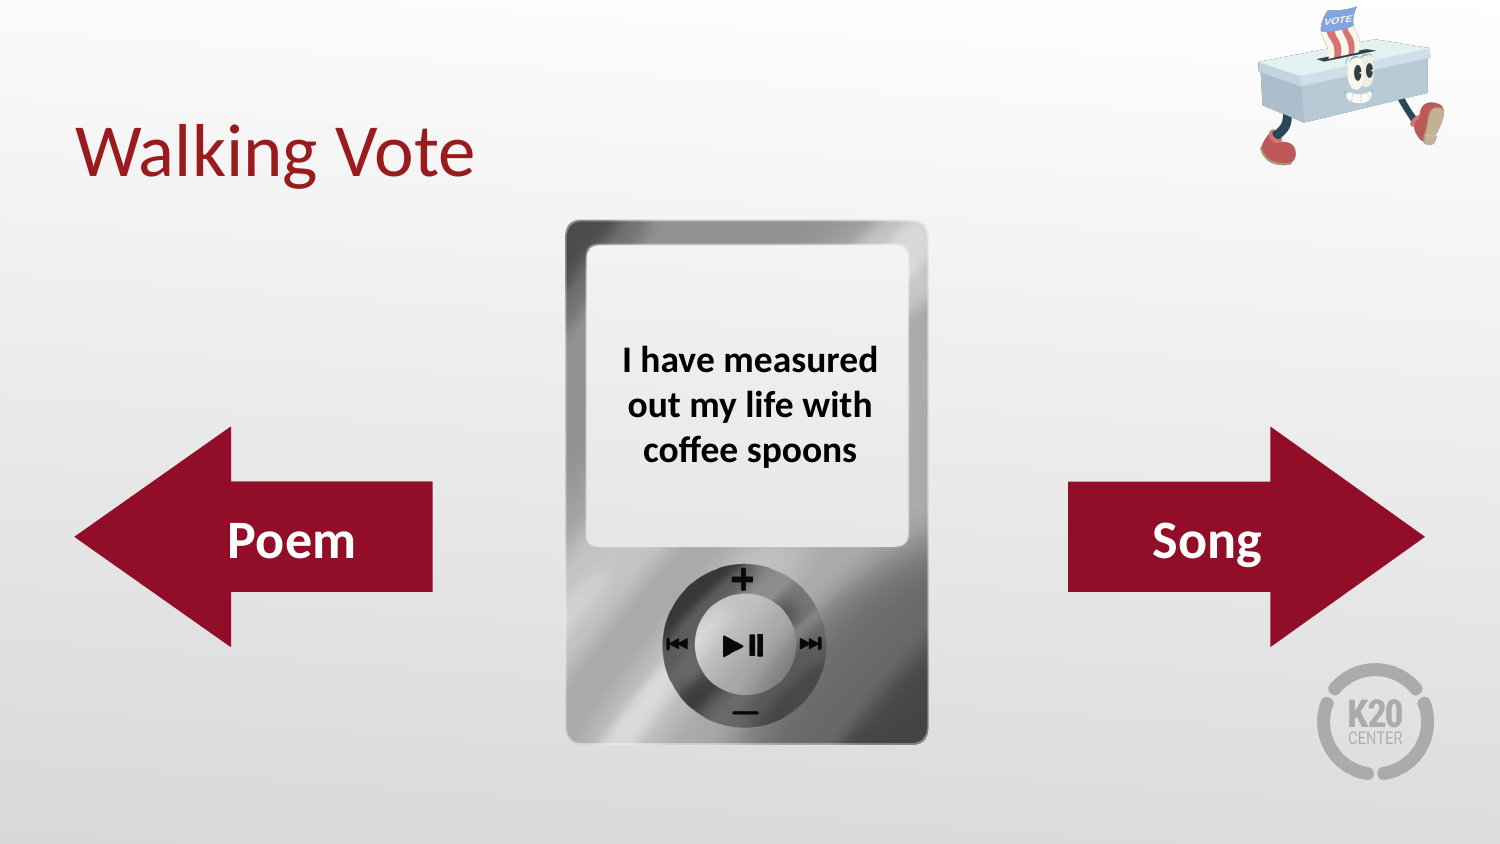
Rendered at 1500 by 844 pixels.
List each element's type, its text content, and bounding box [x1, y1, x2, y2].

picture [1300, 646, 1451, 797]
text_box Poem [74, 426, 432, 647]
picture [1199, 0, 1500, 169]
text_box Song [1068, 426, 1426, 648]
picture [539, 207, 952, 761]
title Walking Vote [75, 50, 1425, 191]
